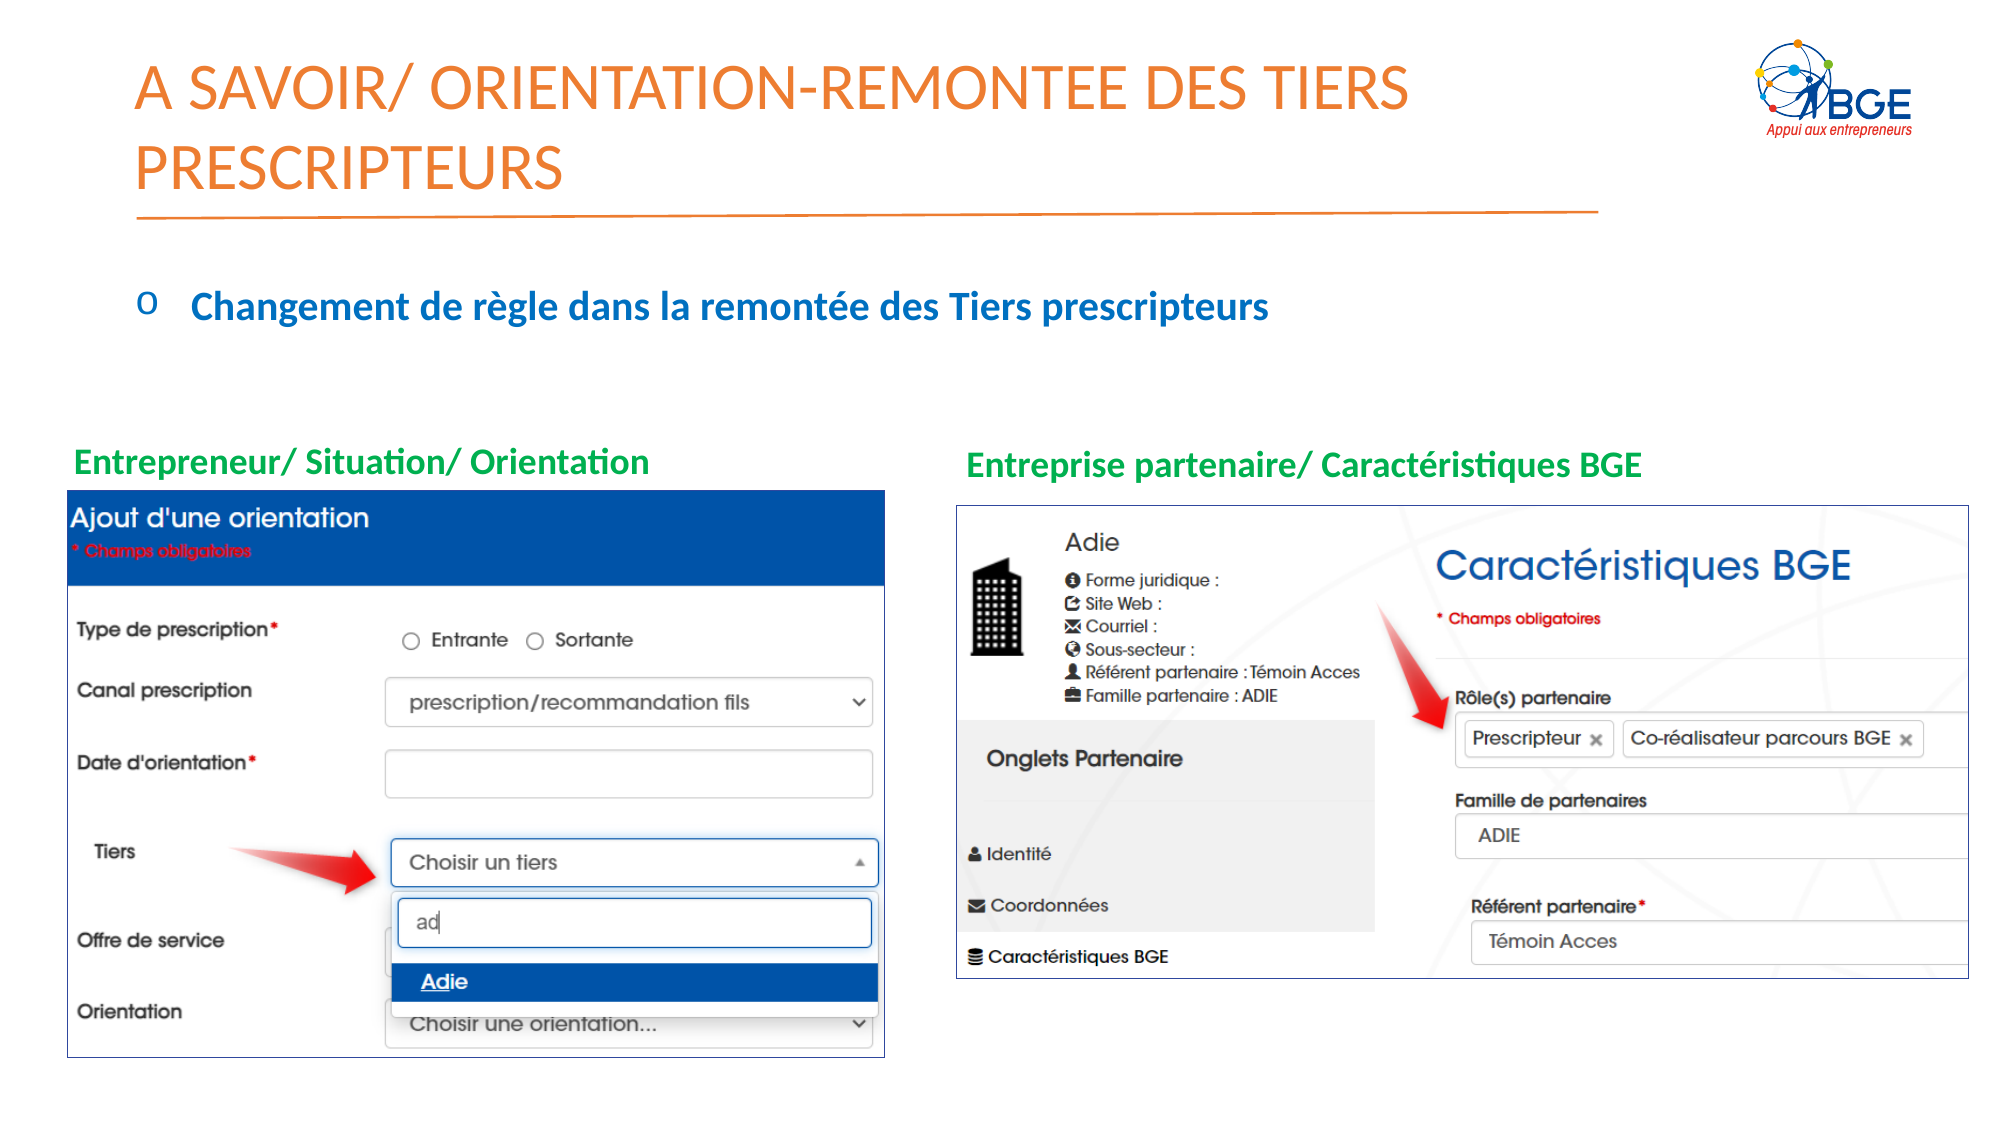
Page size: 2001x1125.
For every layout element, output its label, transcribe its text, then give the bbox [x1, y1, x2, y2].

picture [956, 505, 1969, 979]
text_box Entrepreneur/ Situation/ Orientation [59, 429, 893, 490]
picture [67, 490, 885, 1058]
picture [1741, 35, 1923, 152]
text_box A SAVOIR/ ORIENTATION-REMONTEE DES TIERS PRESCRIPTEURS [120, 35, 1702, 210]
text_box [136, 212, 1599, 219]
text_box Changement de règle dans la remontée des Tiers prescripteurs [120, 271, 1724, 361]
text_box Entreprise partenaire/ Caractéristiques BGE [951, 432, 1786, 493]
